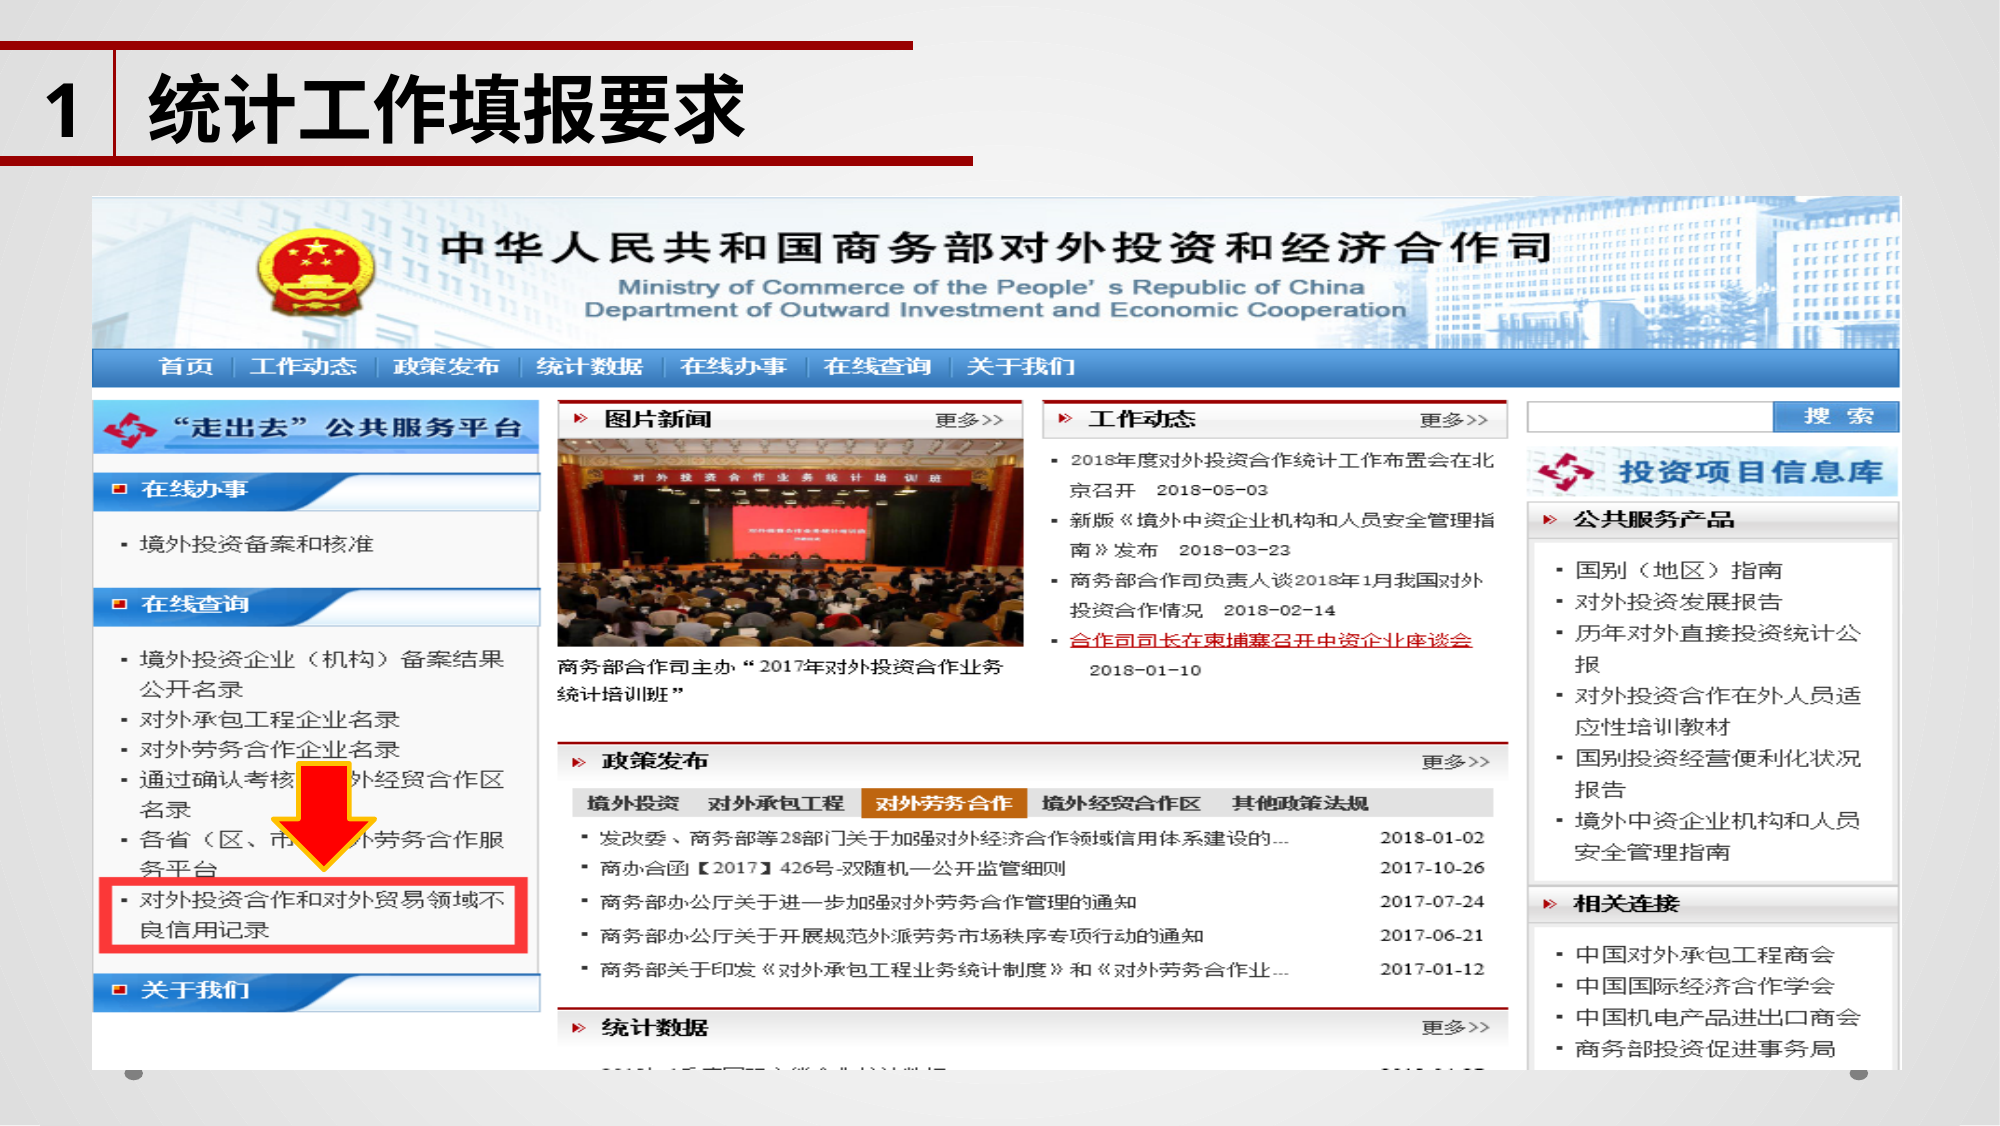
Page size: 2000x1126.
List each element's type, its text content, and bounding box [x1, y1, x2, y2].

picture [92, 196, 1902, 1070]
text_box 统计工作填报要求 [130, 54, 765, 156]
text_box 1 [25, 54, 93, 156]
